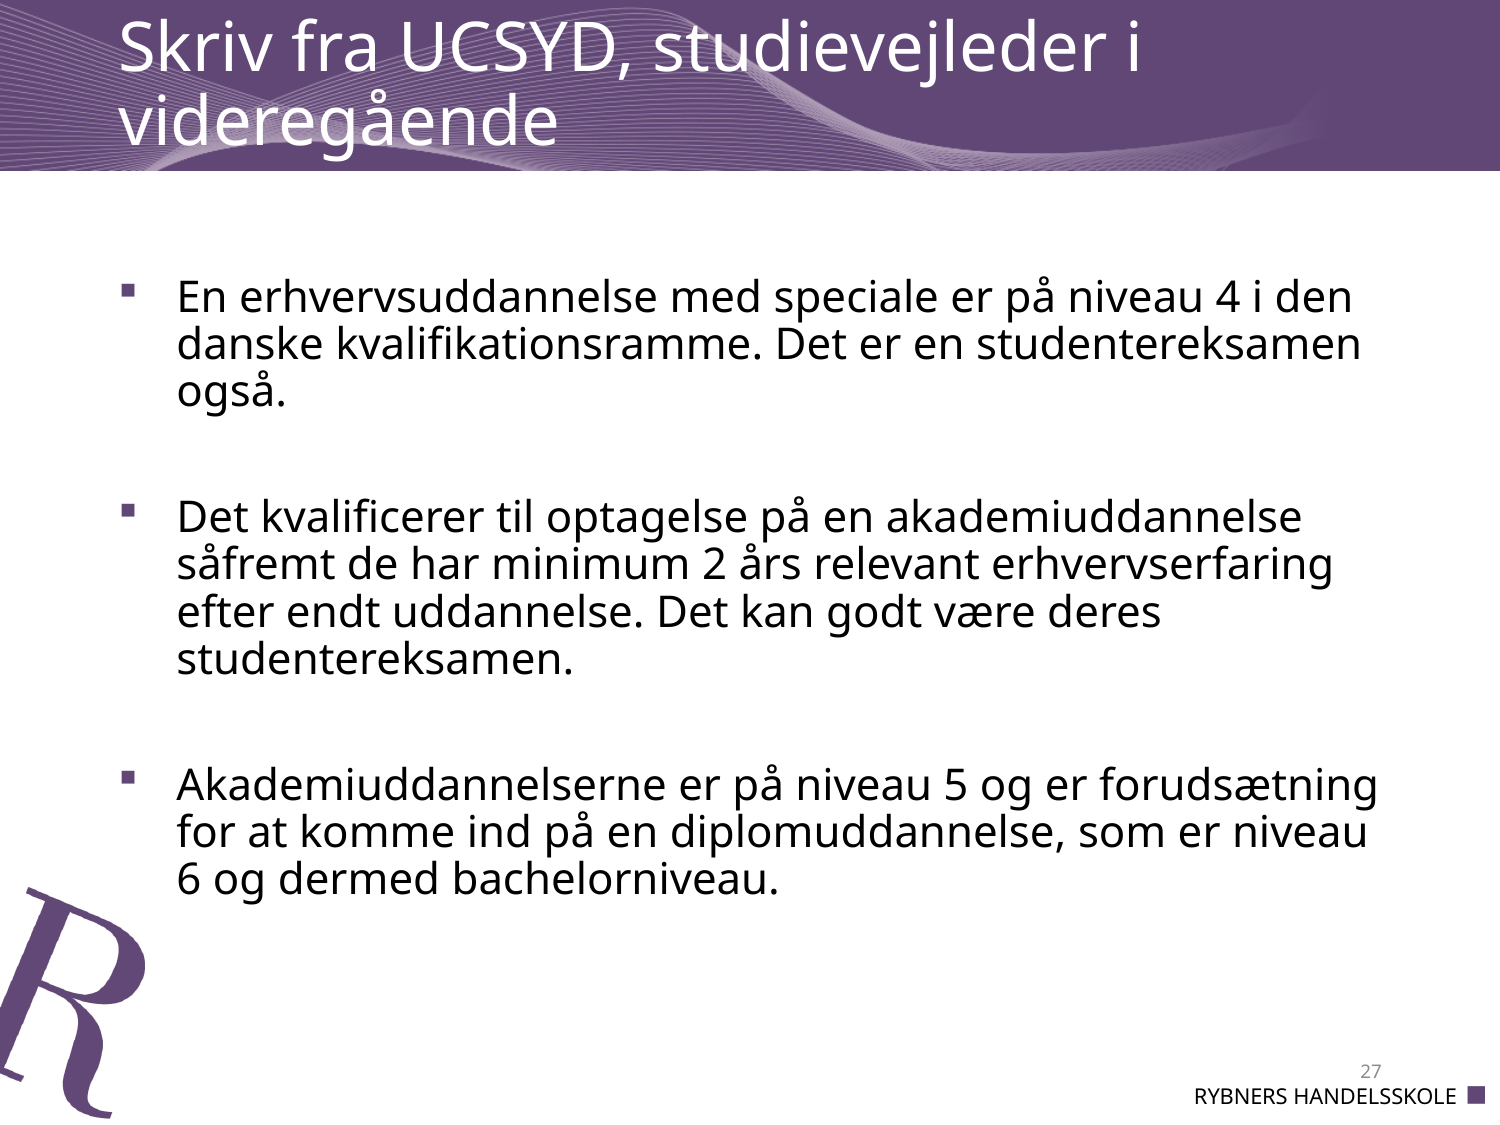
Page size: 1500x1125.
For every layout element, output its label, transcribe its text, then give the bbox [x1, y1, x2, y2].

title Skriv fra UCSYD, studievejleder i videregående [103, 2, 1397, 170]
picture [0, 0, 1500, 171]
picture [1467, 1086, 1485, 1104]
picture [0, 874, 251, 1125]
list En erhvervsuddannelse med speciale er på niveau 4 i den danske kvalifikationsramme. Det er en studentereksamen også. Det kvalificerer til optagelse på en akademiuddannelse såfremt de har minimum 2 års relevant erhvervserfaring efter endt uddannelse. Det kan godt være deres studentereksamen. Akademiuddannelserne er på niveau 5 og er forudsætning for at komme ind på en diplomuddannelse, som er niveau 6 og dermed bachelorniveau. [103, 267, 1397, 1014]
slide_number 27 [1059, 1042, 1397, 1103]
